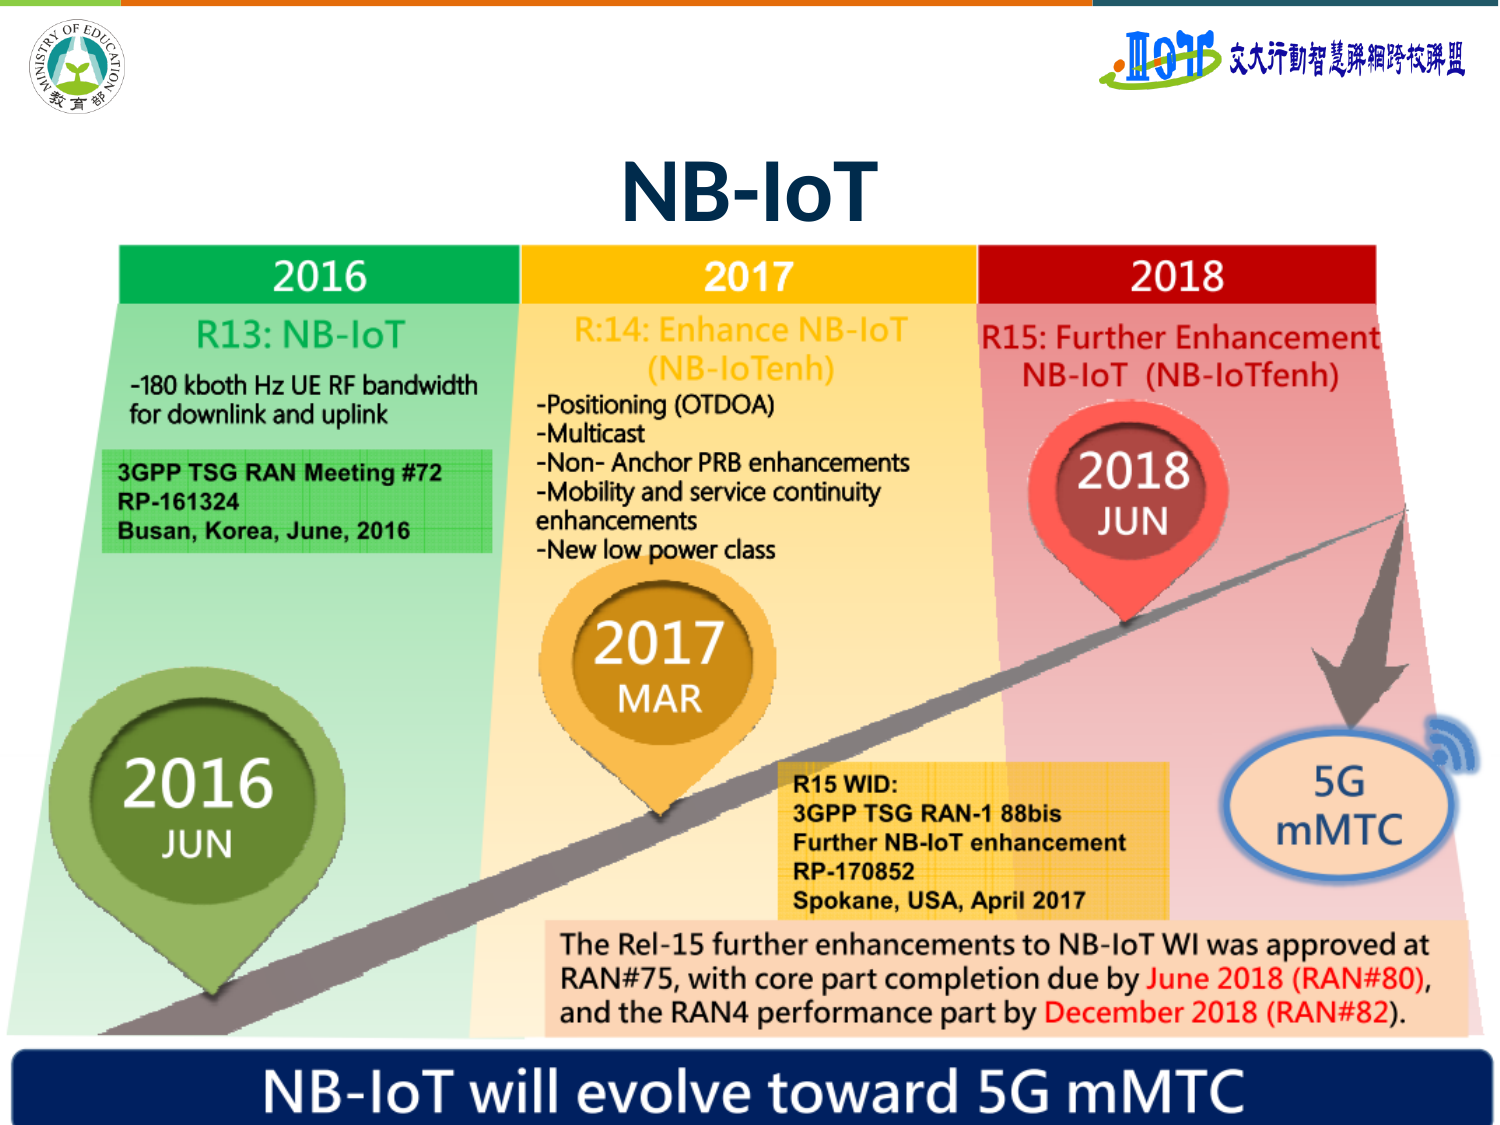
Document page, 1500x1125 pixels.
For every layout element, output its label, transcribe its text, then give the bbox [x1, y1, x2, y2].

picture [29, 19, 125, 114]
picture [1099, 30, 1465, 90]
title NB-IoT [75, 101, 1425, 222]
picture [0, 224, 1500, 1125]
